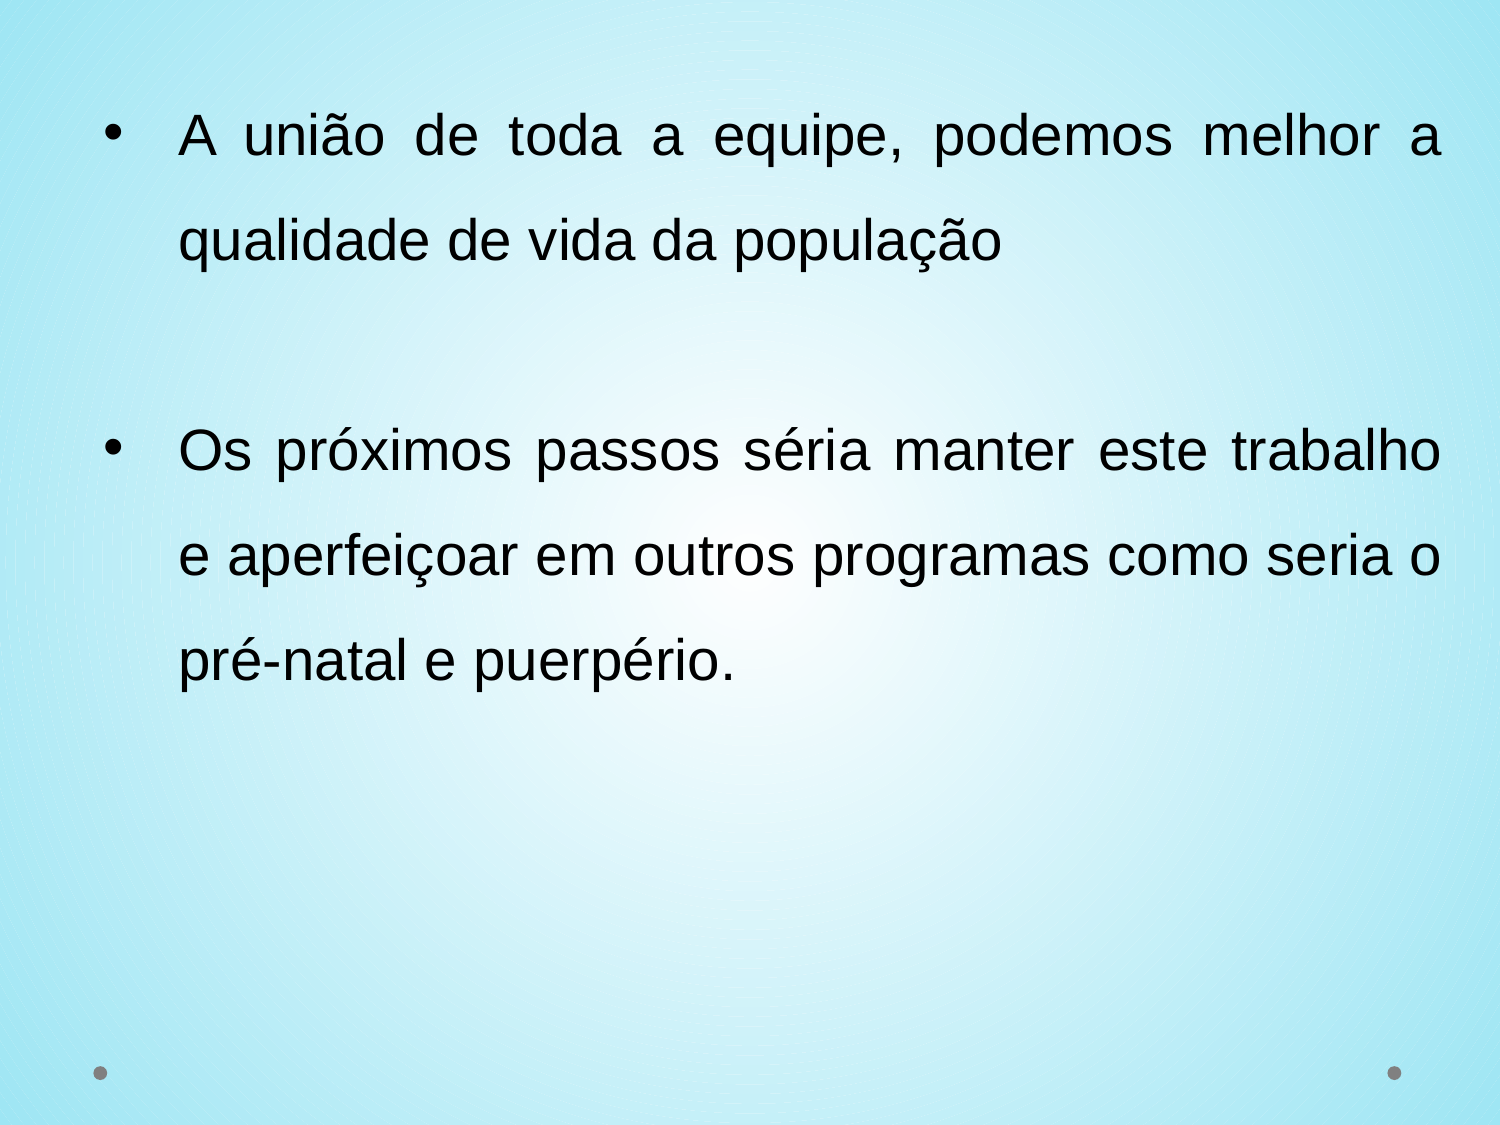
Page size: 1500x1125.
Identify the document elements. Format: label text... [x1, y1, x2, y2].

text_box A união de toda a equipe, podemos melhor a qualidade de vida da população Os próximos passos séria manter este trabalho e aperfeiçoar em outros programas como seria o pré-natal e puerpério. [88, 54, 1459, 699]
